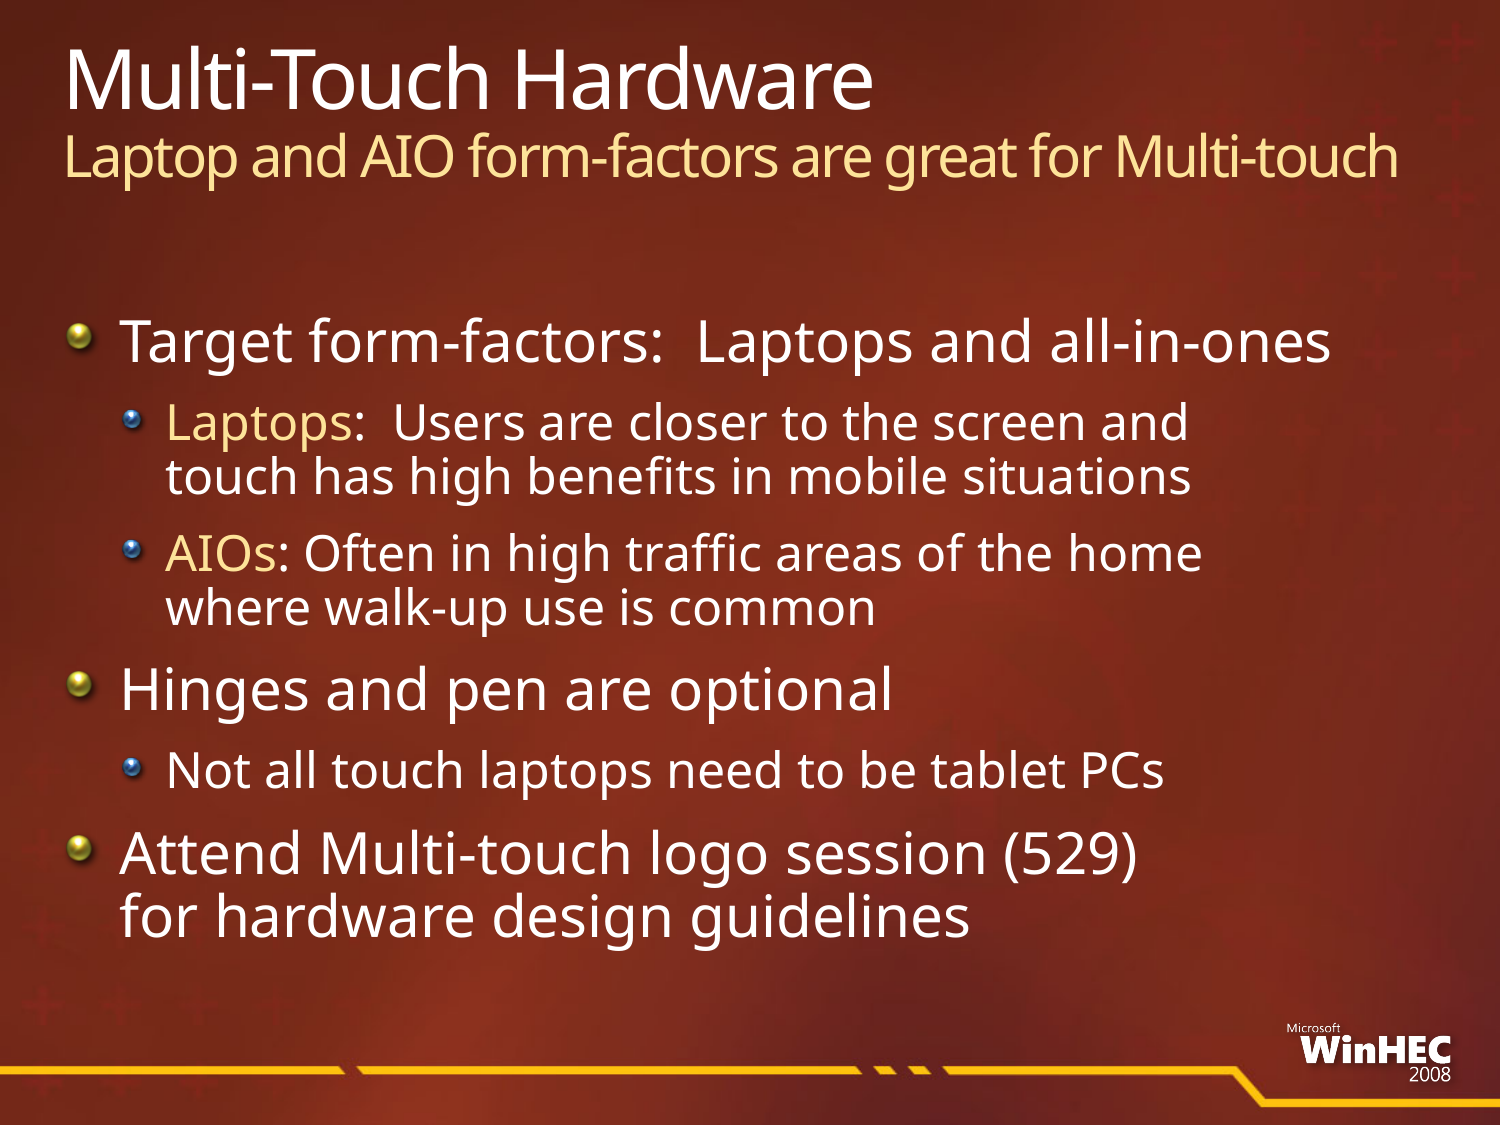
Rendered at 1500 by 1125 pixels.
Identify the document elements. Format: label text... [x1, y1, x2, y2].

picture [0, 0, 1500, 1125]
list Target form-factors: Laptops and all-in-ones Laptops: Users are closer to the screen and touch has high benefits in mobile situations AIOs: Often in high traffic areas of the home where walk-up use is common Hinges and pen are optional Not all touch laptops need to be tablet PCs Attend Multi-touch logo session (529) for hardware design guidelines [62, 311, 1438, 1097]
title Multi-Touch Hardware Laptop and AIO form-factors are great for Multi-touch [62, 37, 1438, 193]
